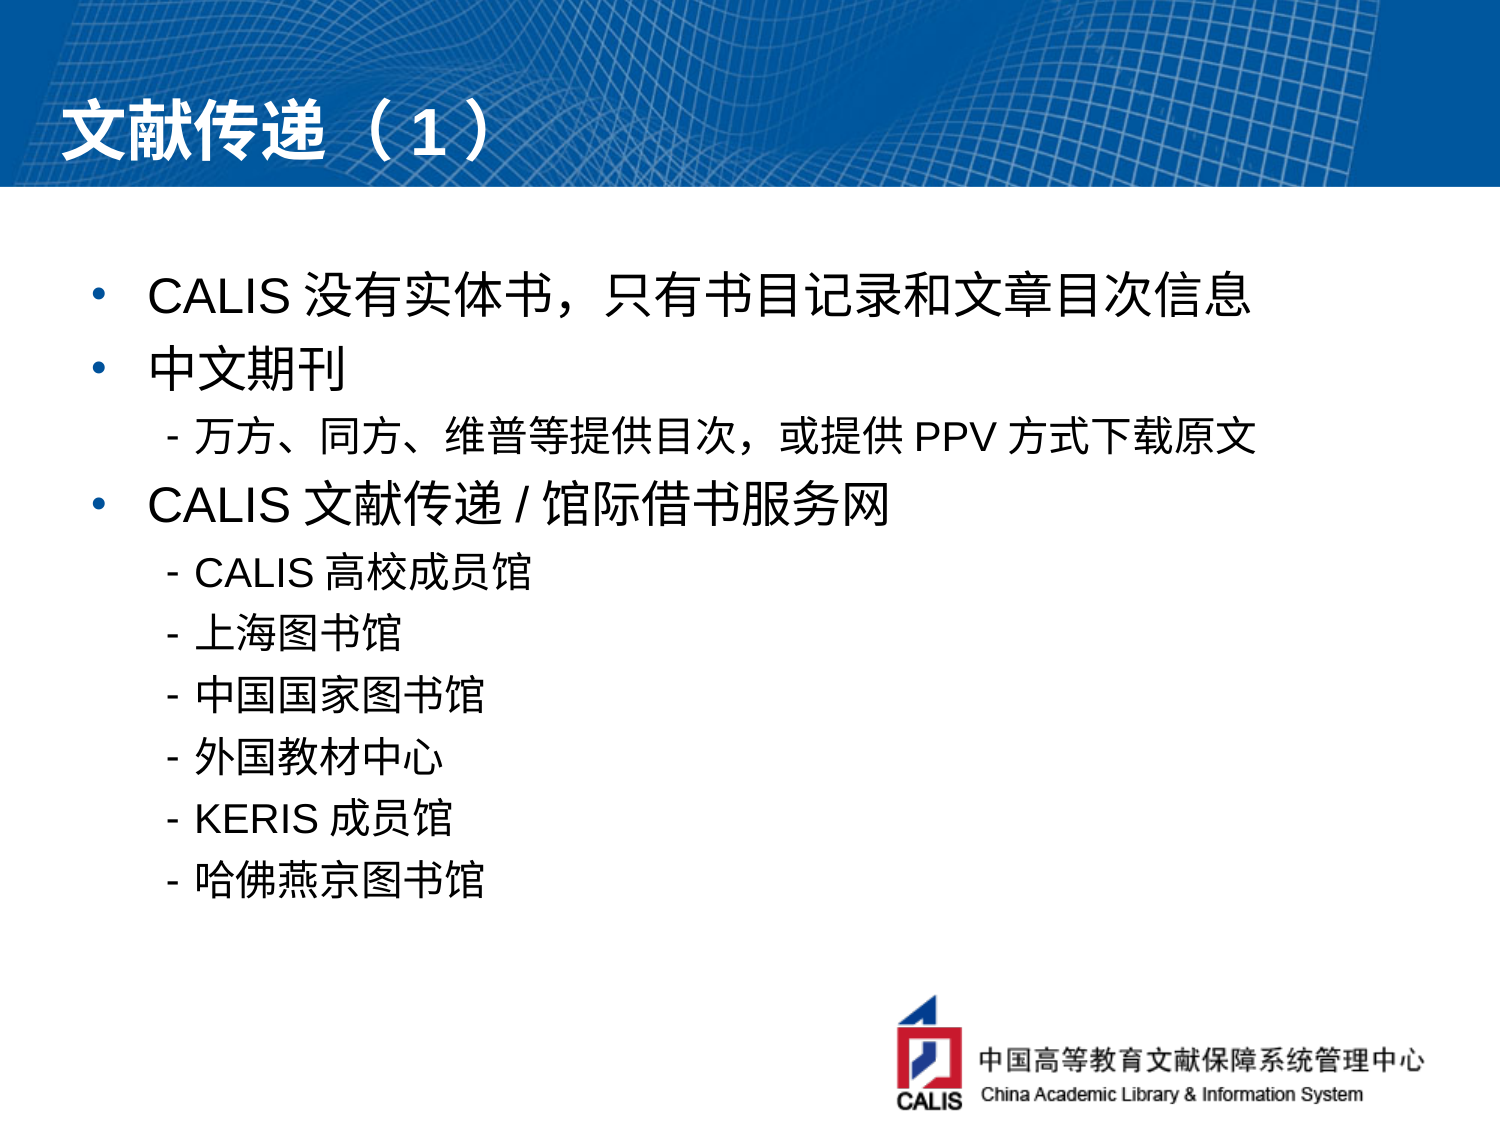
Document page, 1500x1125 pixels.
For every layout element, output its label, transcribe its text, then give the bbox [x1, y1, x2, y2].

picture [875, 979, 1500, 1117]
picture [0, 0, 1500, 186]
list CALIS没有实体书，只有书目记录和文章目次信息 中文期刊 万方、同方、维普等提供目次，或提供PPV方式下载原文 CALIS文献传递/馆际借书服务网 CALIS高校成员馆 上海图书馆 中国国家图书馆 外国教材中心 KERIS成员馆 哈佛燕京图书馆 [74, 262, 1463, 1006]
title 文献传递（1） [45, 30, 1409, 177]
